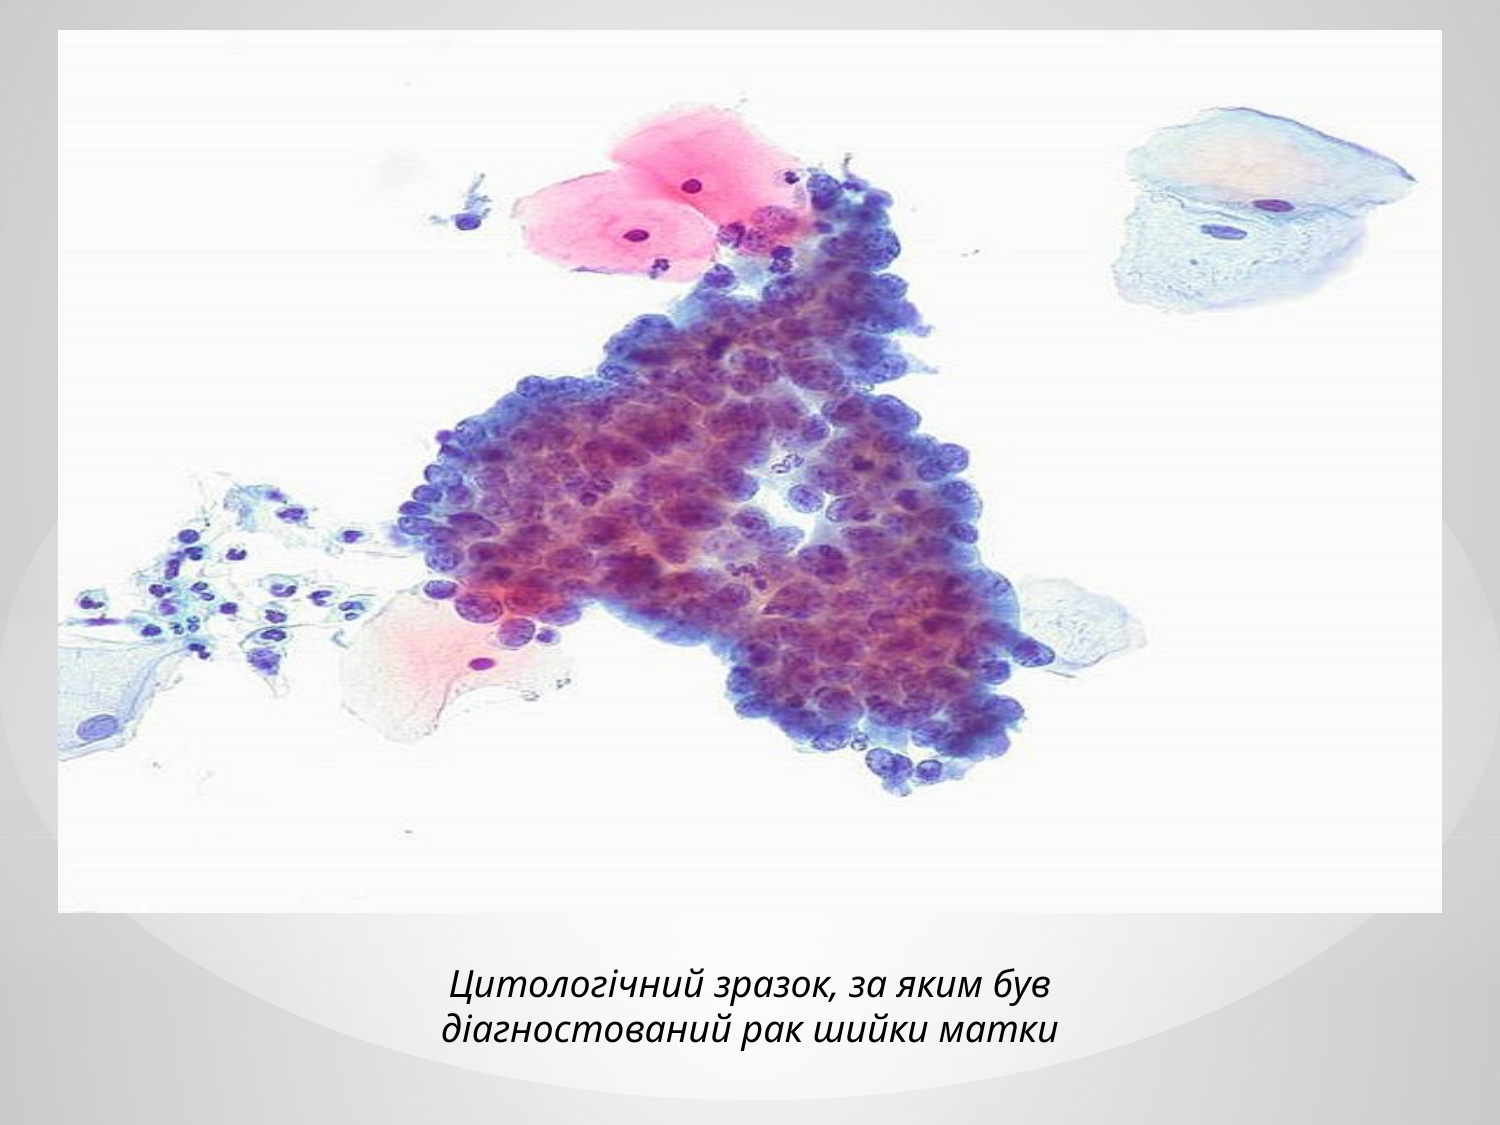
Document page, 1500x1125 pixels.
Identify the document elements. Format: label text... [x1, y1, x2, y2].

text_box Цитологічний зразок, за яким був діагностований рак шийки матки [374, 952, 1125, 1057]
picture [58, 30, 1442, 913]
